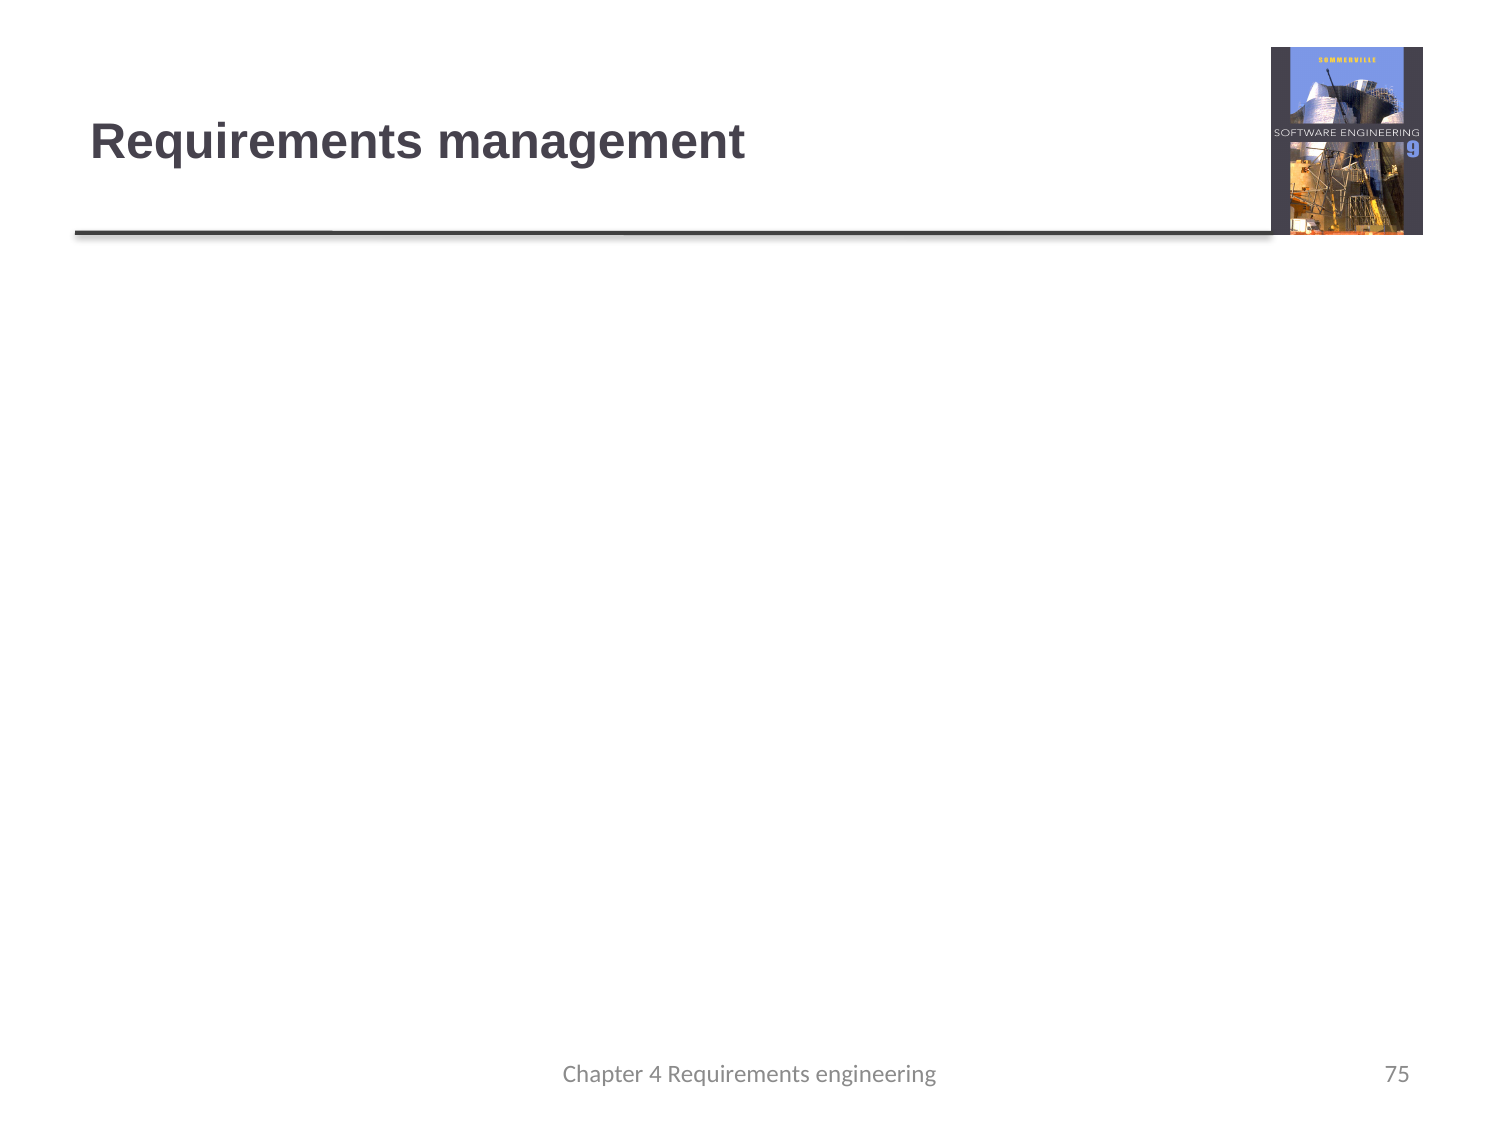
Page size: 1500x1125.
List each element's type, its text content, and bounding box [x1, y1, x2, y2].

title Requirements management [74, 44, 1272, 233]
picture [1272, 47, 1423, 235]
slide_number 75 [1074, 1042, 1425, 1103]
footer Chapter 4 Requirements engineering [512, 1042, 988, 1103]
